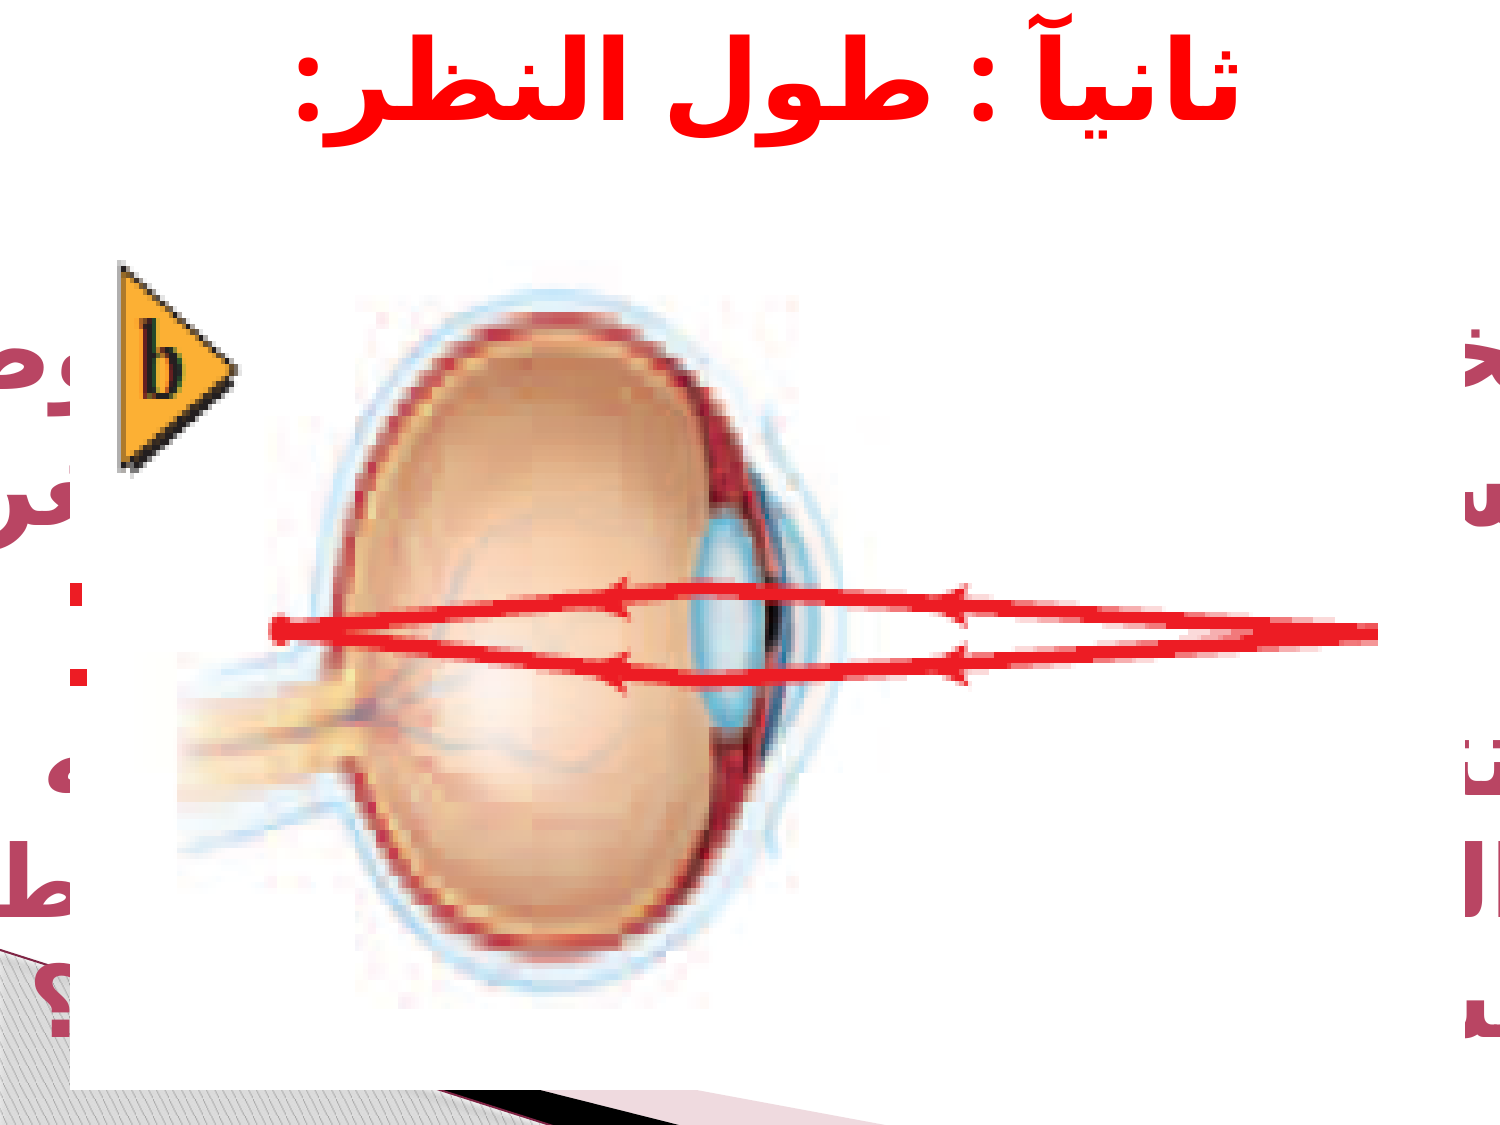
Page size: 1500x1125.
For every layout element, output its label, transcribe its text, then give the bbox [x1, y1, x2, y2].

text_box ثانيآ : طول النظر: عيب في الرؤيه لايستطيع الشخص رؤيه الجسم القريب بوضوح بسبب أن الشبكيه كرويه أصغر من الطبيعي تتكون الصوره خلف الشبكيه البعد الؤري لعين المصاب أكبر من الطبيعي تستخدم عدسه محدبه( عللي )؟؟ [0, 0, 1500, 1065]
picture [70, 163, 1466, 1091]
